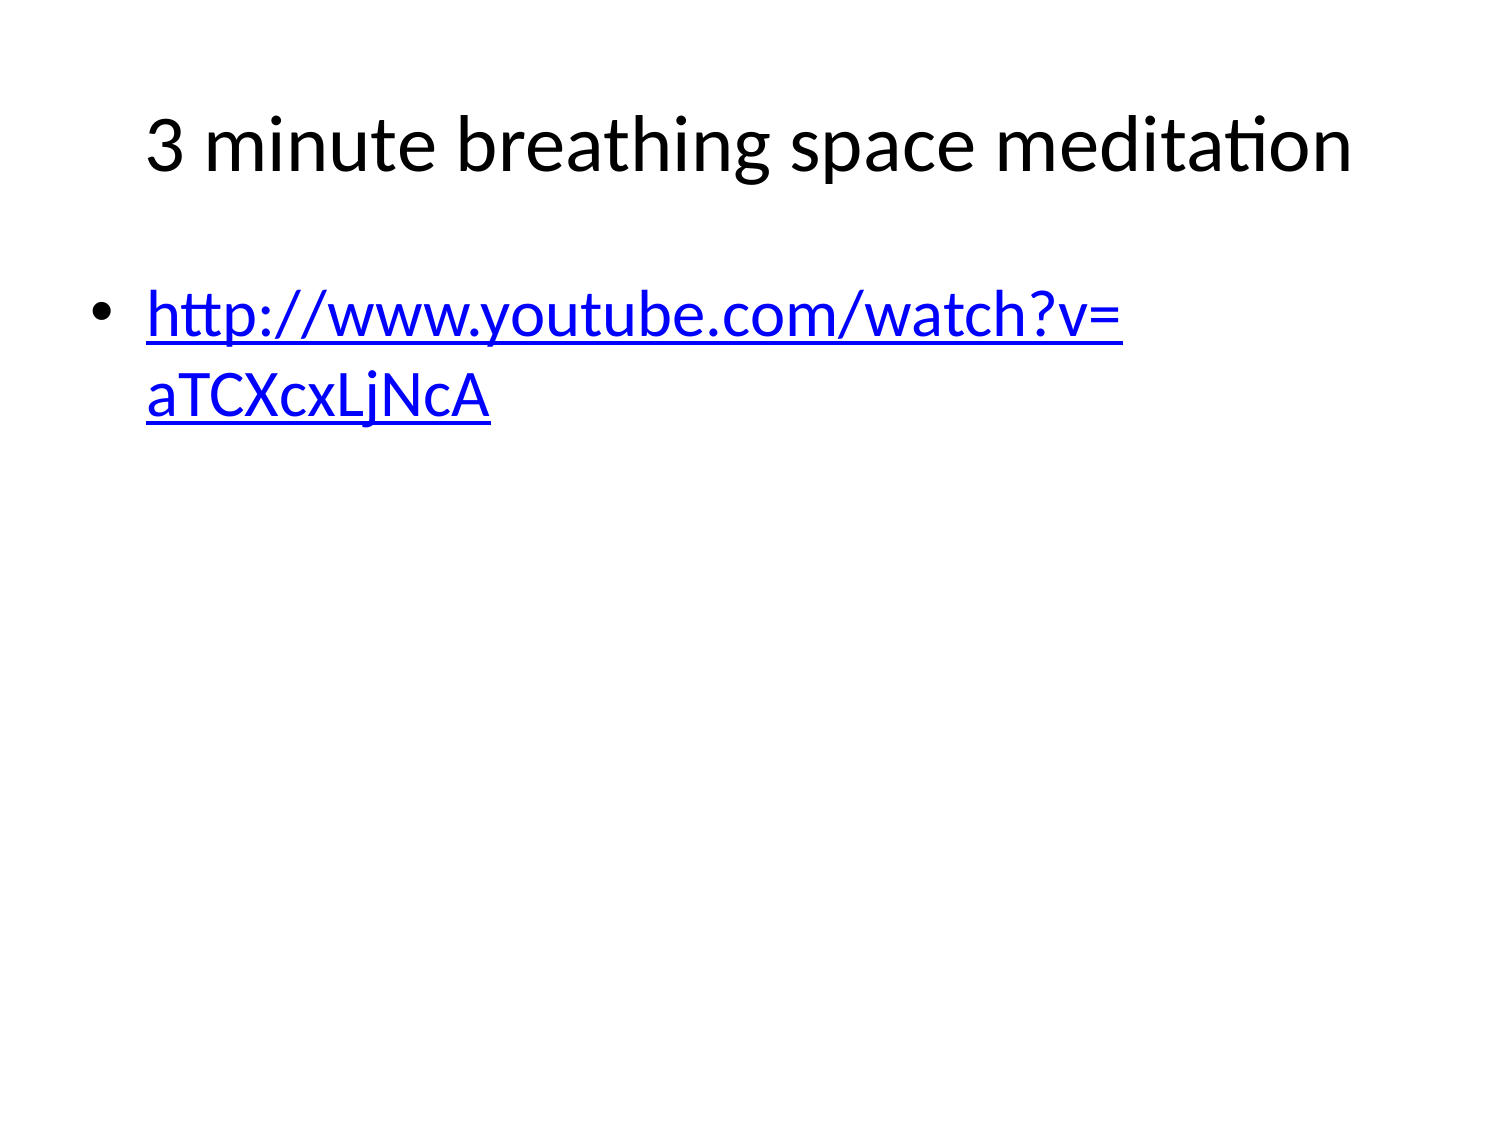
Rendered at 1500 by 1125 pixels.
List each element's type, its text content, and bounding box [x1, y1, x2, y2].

title 3 minute breathing space meditation [75, 45, 1425, 233]
list http://www.youtube.com/watch?v=aTCXcxLjNcA [75, 262, 1425, 1005]
